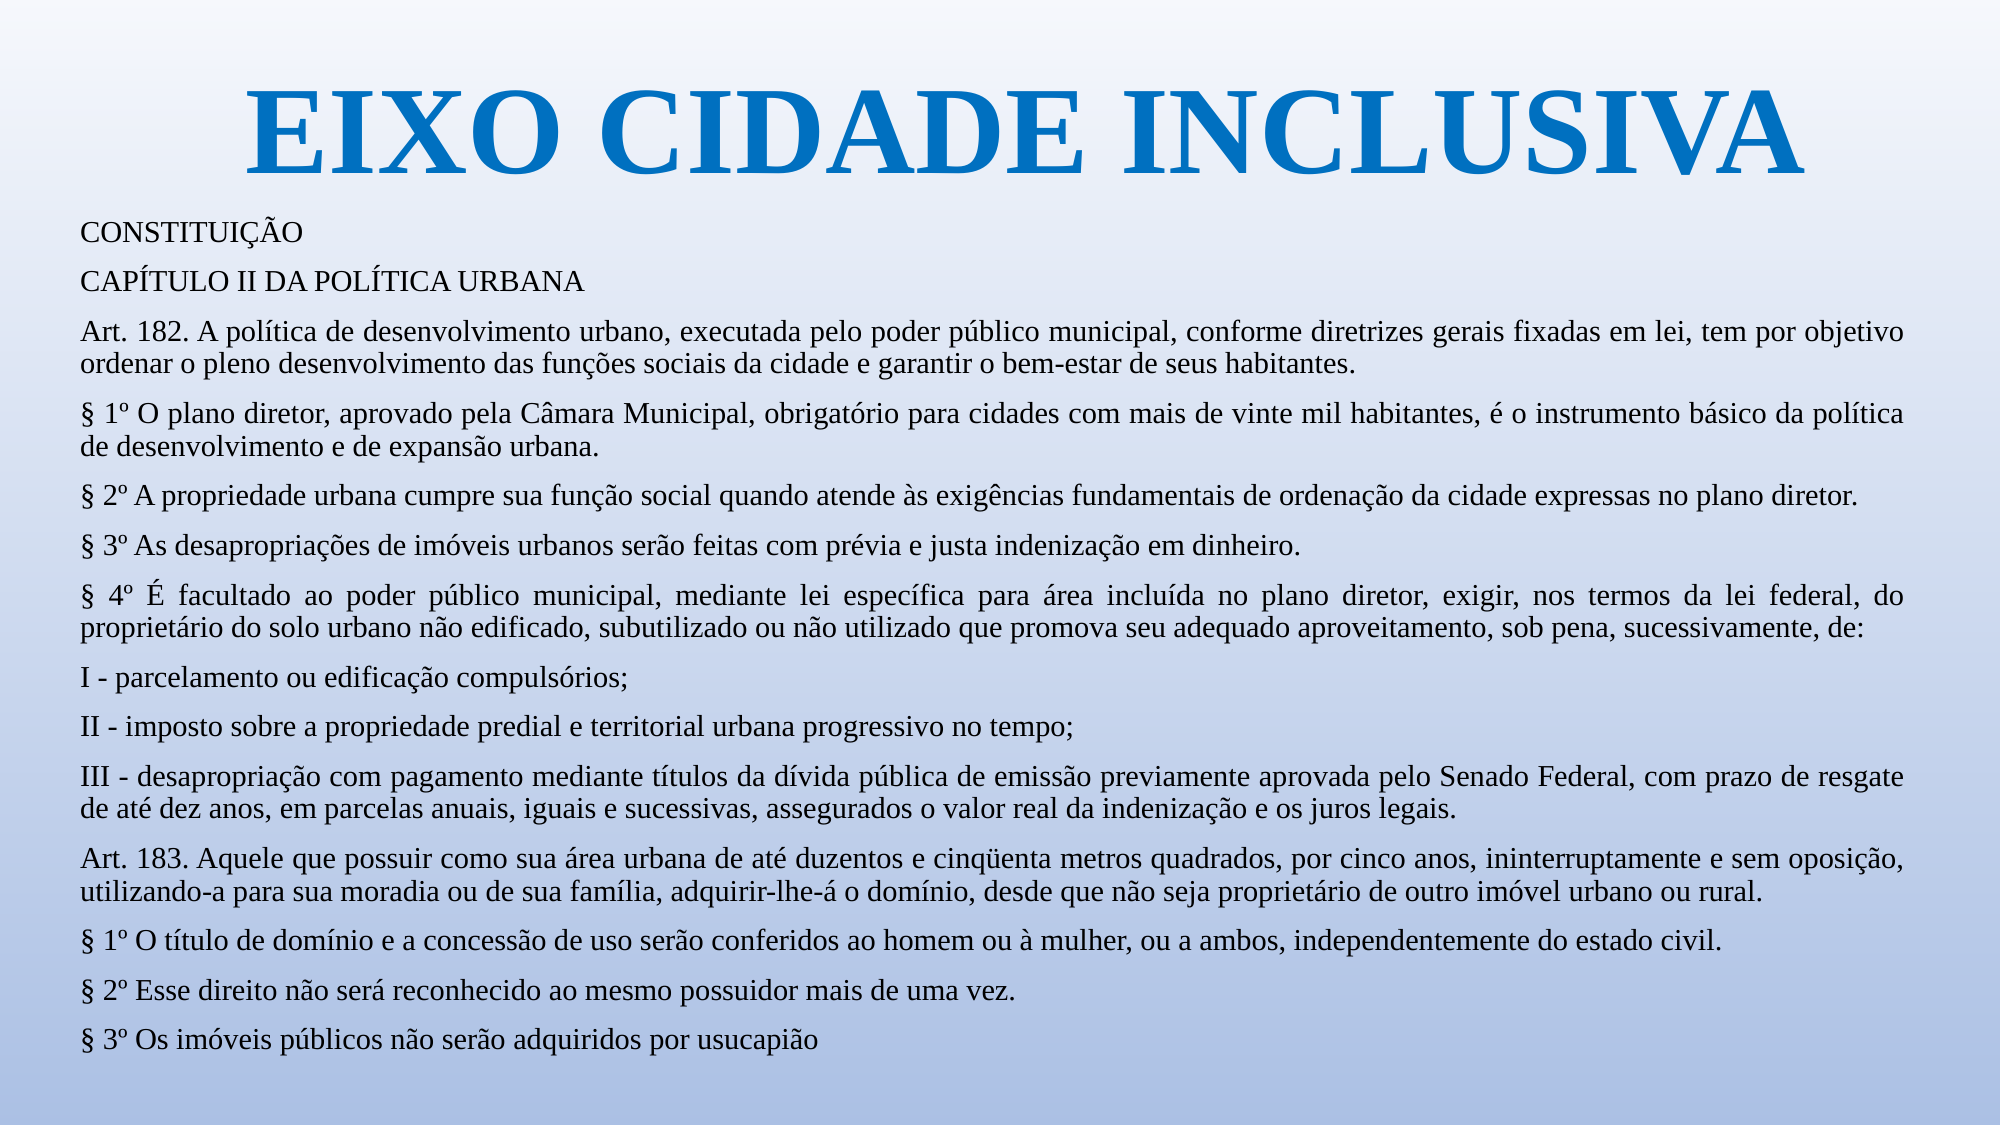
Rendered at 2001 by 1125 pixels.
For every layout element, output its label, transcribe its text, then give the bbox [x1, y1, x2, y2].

subtitle CONSTITUIÇÃO CAPÍTULO II DA POLÍTICA URBANA Art. 182. A política de desenvolvimento urbano, executada pelo poder público municipal, conforme diretrizes gerais fixadas em lei, tem por objetivo ordenar o pleno desenvolvimento das funções sociais da cidade e garantir o bem-estar de seus habitantes. § 1º O plano diretor, aprovado pela Câmara Municipal, obrigatório para cidades com mais de vinte mil habitantes, é o instrumento básico da política de desenvolvimento e de expansão urbana. § 2º A propriedade urbana cumpre sua função social quando atende às exigências fundamentais de ordenação da cidade expressas no plano diretor. § 3º As desapropriações de imóveis urbanos serão feitas com prévia e justa indenização em dinheiro. § 4º É facultado ao poder público municipal, mediante lei específica para área incluída no plano diretor, exigir, nos termos da lei federal, do proprietário do solo urbano não edificado, subutilizado ou não utilizado que promova seu adequado aproveitamento, sob pena, sucessivamente, de: I - parcelamento ou edificação compulsórios; II - imposto sobre a propriedade predial e territorial urbana progressivo no tempo; III - desapropriação com pagamento mediante títulos da dívida pública de emissão previamente aprovada pelo Senado Federal, com prazo de resgate de até dez anos, em parcelas anuais, iguais e sucessivas, assegurados o valor real da indenização e os juros legais. Art. 183. Aquele que possuir como sua área urbana de até duzentos e cinqüenta metros quadrados, por cinco anos, ininterruptamente e sem oposição, utilizando-a para sua moradia ou de sua família, adquirir-lhe-á o domínio, desde que não seja proprietário de outro imóvel urbano ou rural. § 1º O título de domínio e a concessão de uso serão conferidos ao homem ou à mulher, ou a ambos, independentemente do estado civil. § 2º Esse direito não será reconhecido ao mesmo possuidor mais de uma vez. § 3º Os imóveis públicos não serão adquiridos por usucapião [65, 208, 1922, 1079]
title EIXO CIDADE INCLUSIVA [130, 46, 1922, 208]
